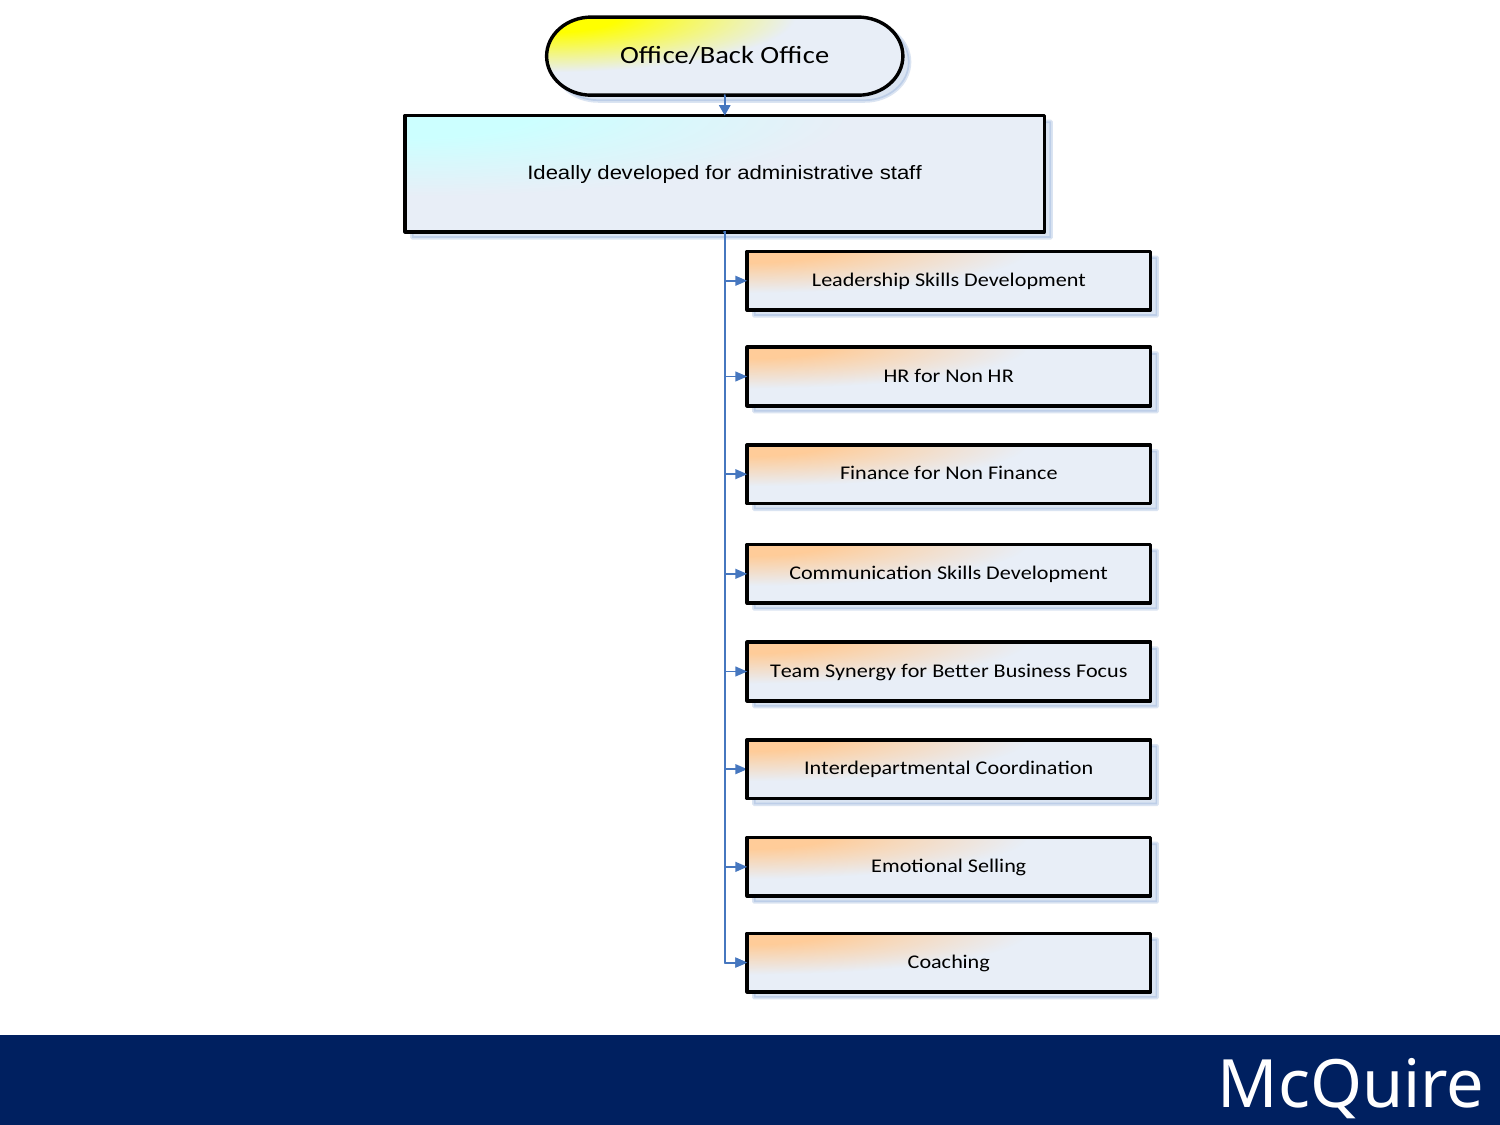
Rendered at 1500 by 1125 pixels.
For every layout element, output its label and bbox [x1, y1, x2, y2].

text_box [399, 12, 1163, 1121]
